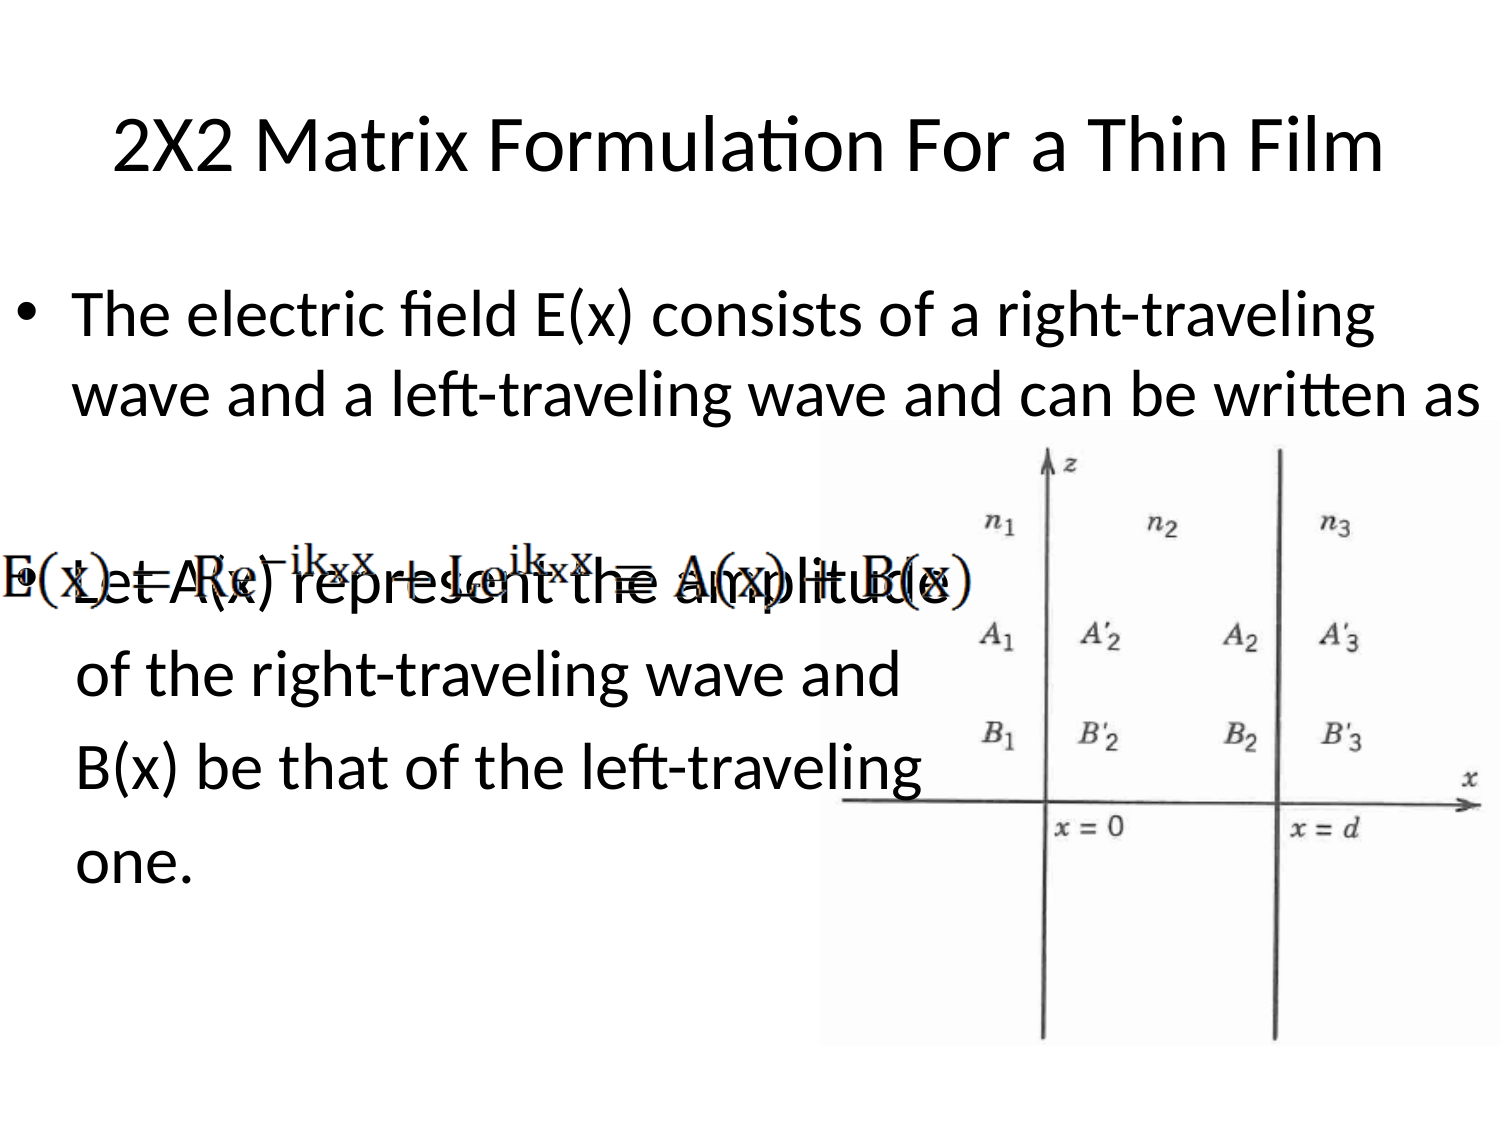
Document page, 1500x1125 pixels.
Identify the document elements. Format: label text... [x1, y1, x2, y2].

list The electric field E(x) consists of a right-traveling wave and a left-traveling wave and can be written as Let A(x) represent the amplitude of the right-traveling wave and B(x) be that of the left-traveling one. [0, 622, 815, 1005]
title 2Χ2 Matrix Formulation For a Thin Film [75, 45, 1425, 233]
list The electric field E(x) consists of a right-traveling wave and a left-traveling wave and can be written as Let A(x) represent the amplitude of the right-traveling wave and B(x) be that of the left-traveling one. [0, 262, 1500, 537]
picture [0, 420, 1500, 1046]
